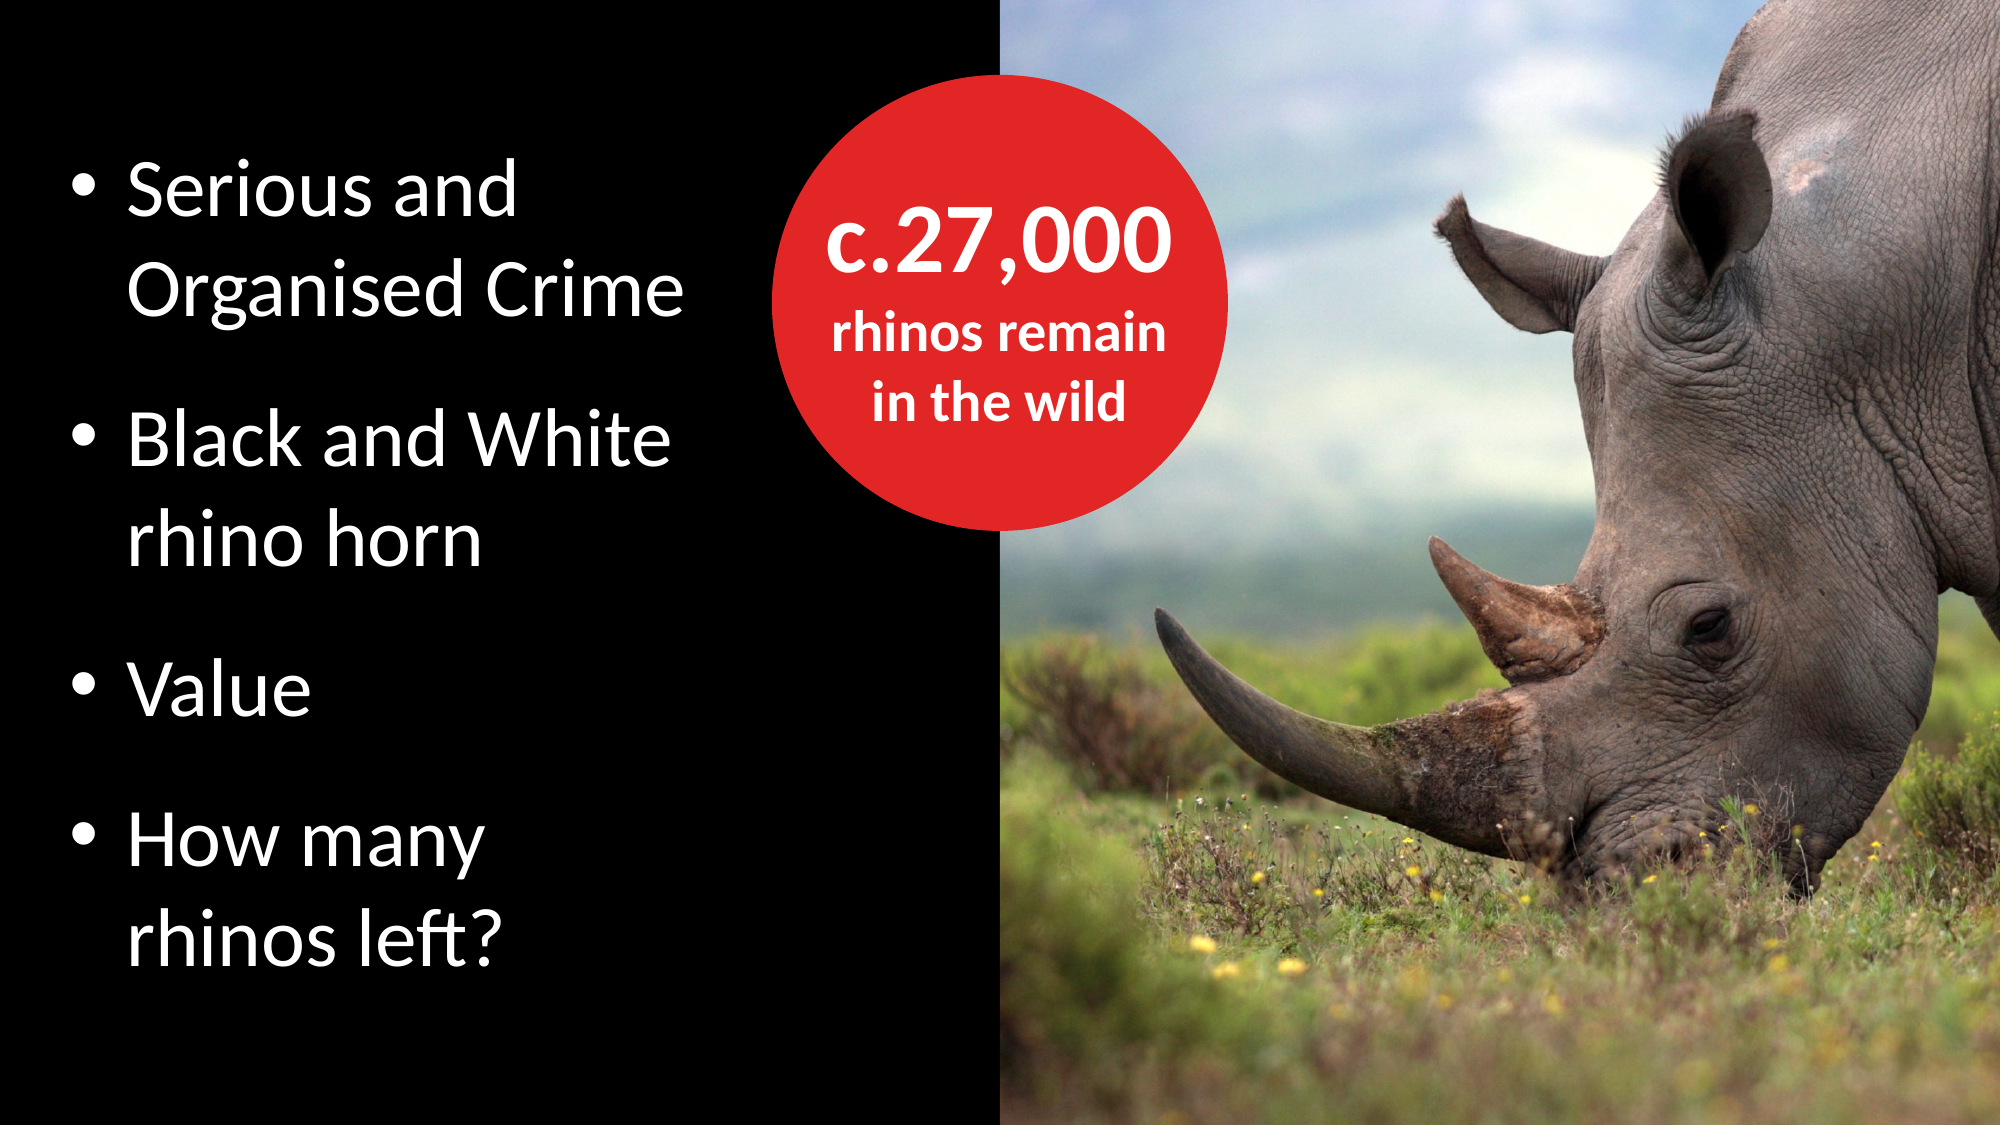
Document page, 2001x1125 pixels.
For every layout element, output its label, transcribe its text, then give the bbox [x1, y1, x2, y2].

text_box Serious and Organised Crime Black and White rhino horn Value How many rhinos left? [55, 125, 839, 991]
text_box c.27,000 rhinos remain in the wild [771, 74, 994, 531]
picture [999, 0, 2000, 1125]
